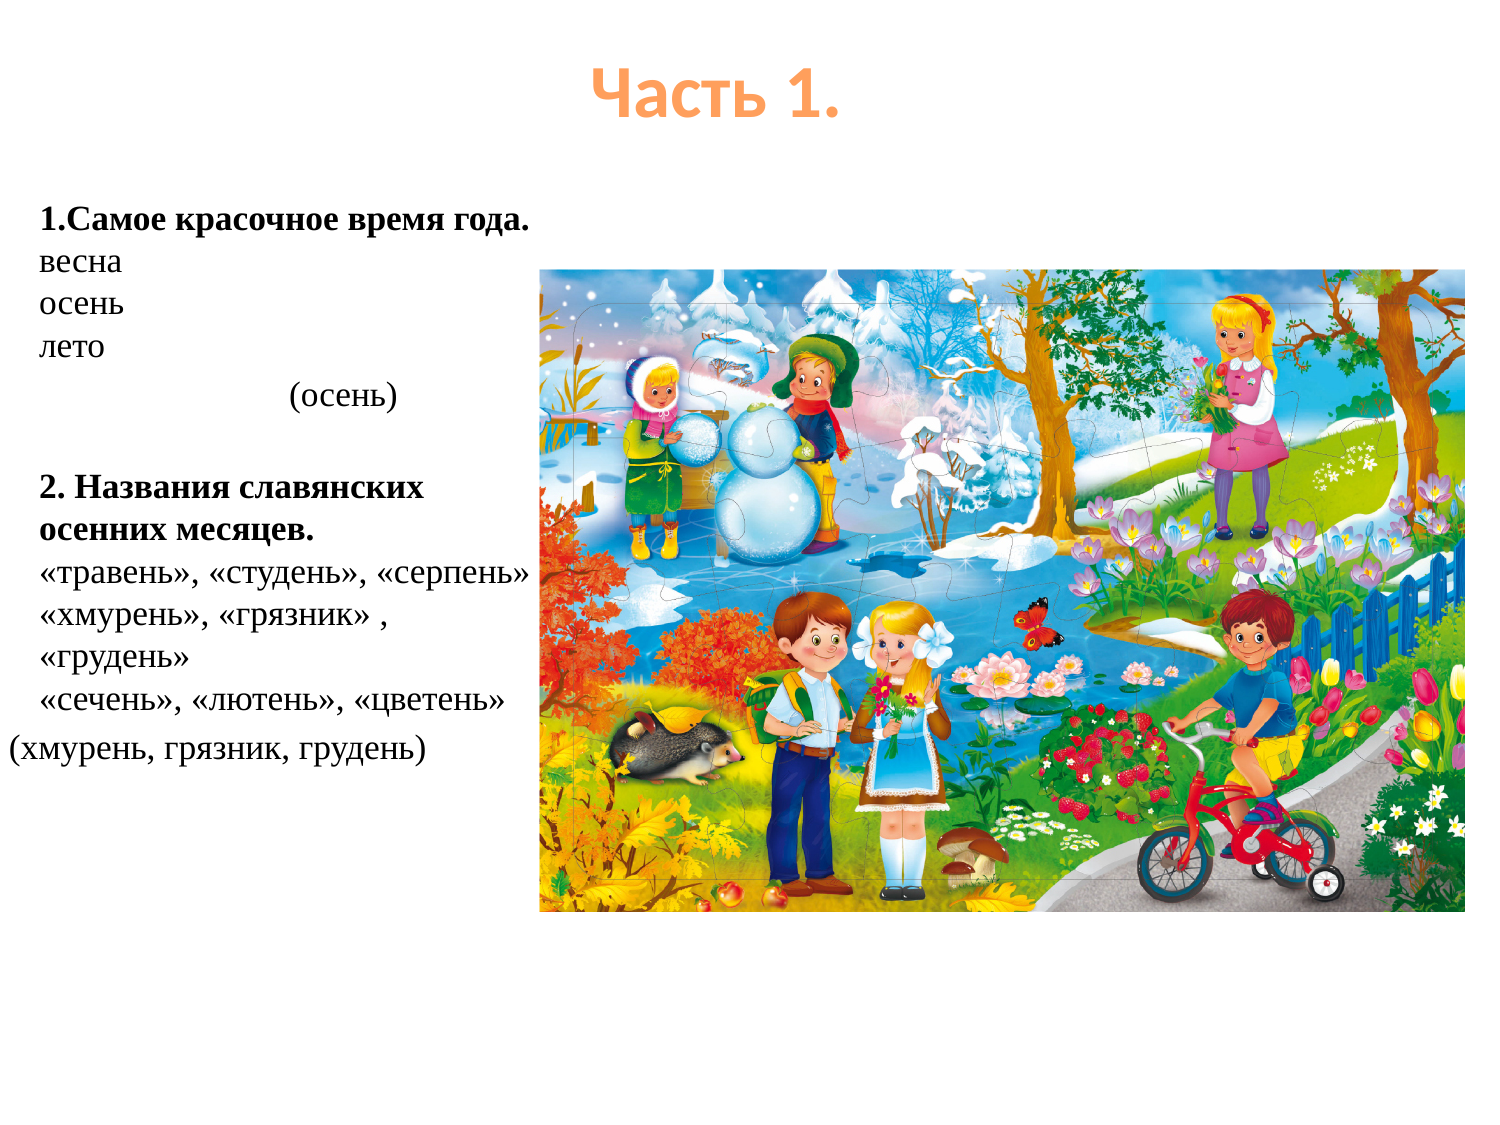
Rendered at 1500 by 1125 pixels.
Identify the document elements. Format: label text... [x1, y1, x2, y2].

list 1.Самое красочное время года. весна осень лето (осень) 2. Названия славянских осенних месяцев. «травень», «студень», «серпень» «хмурень», «грязник» , «грудень» «сечень», «лютень», «цветень» (хмурень, грязник, грудень) [0, 187, 558, 876]
picture [918, 335, 925, 347]
text_box Часть 1. [575, 35, 859, 141]
picture [919, 306, 926, 323]
picture [538, 269, 1466, 913]
